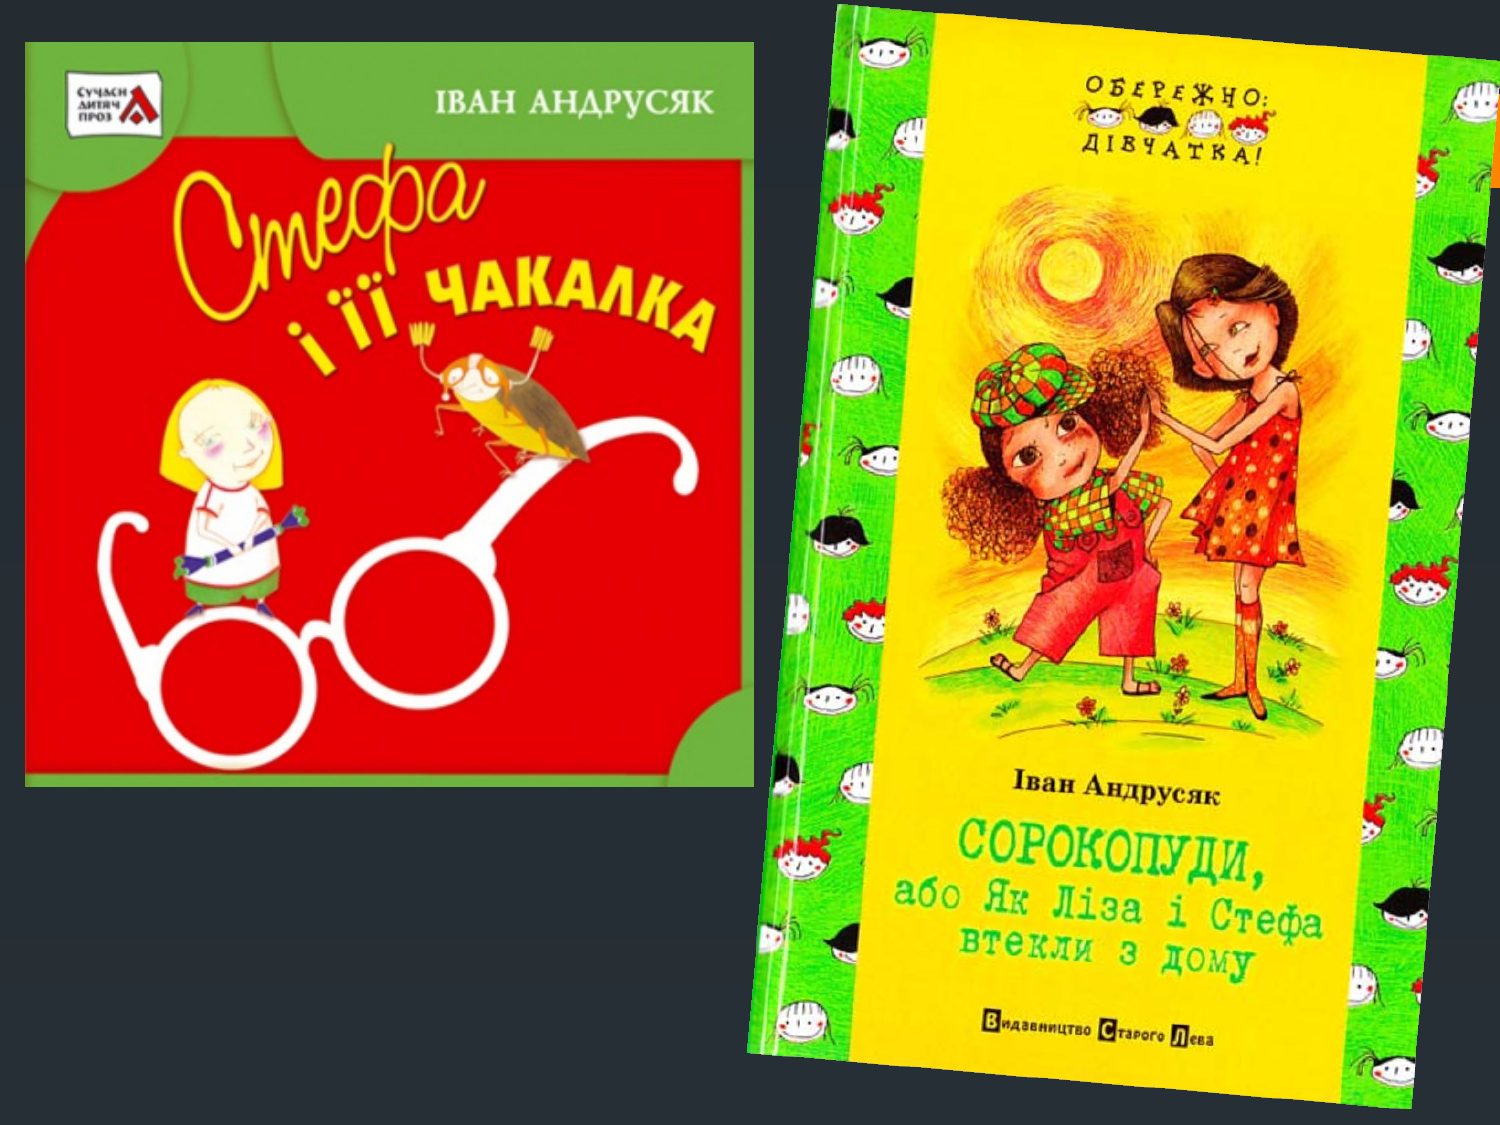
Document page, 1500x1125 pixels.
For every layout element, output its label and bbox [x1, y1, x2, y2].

picture [747, 5, 1500, 1109]
picture [24, 42, 754, 788]
